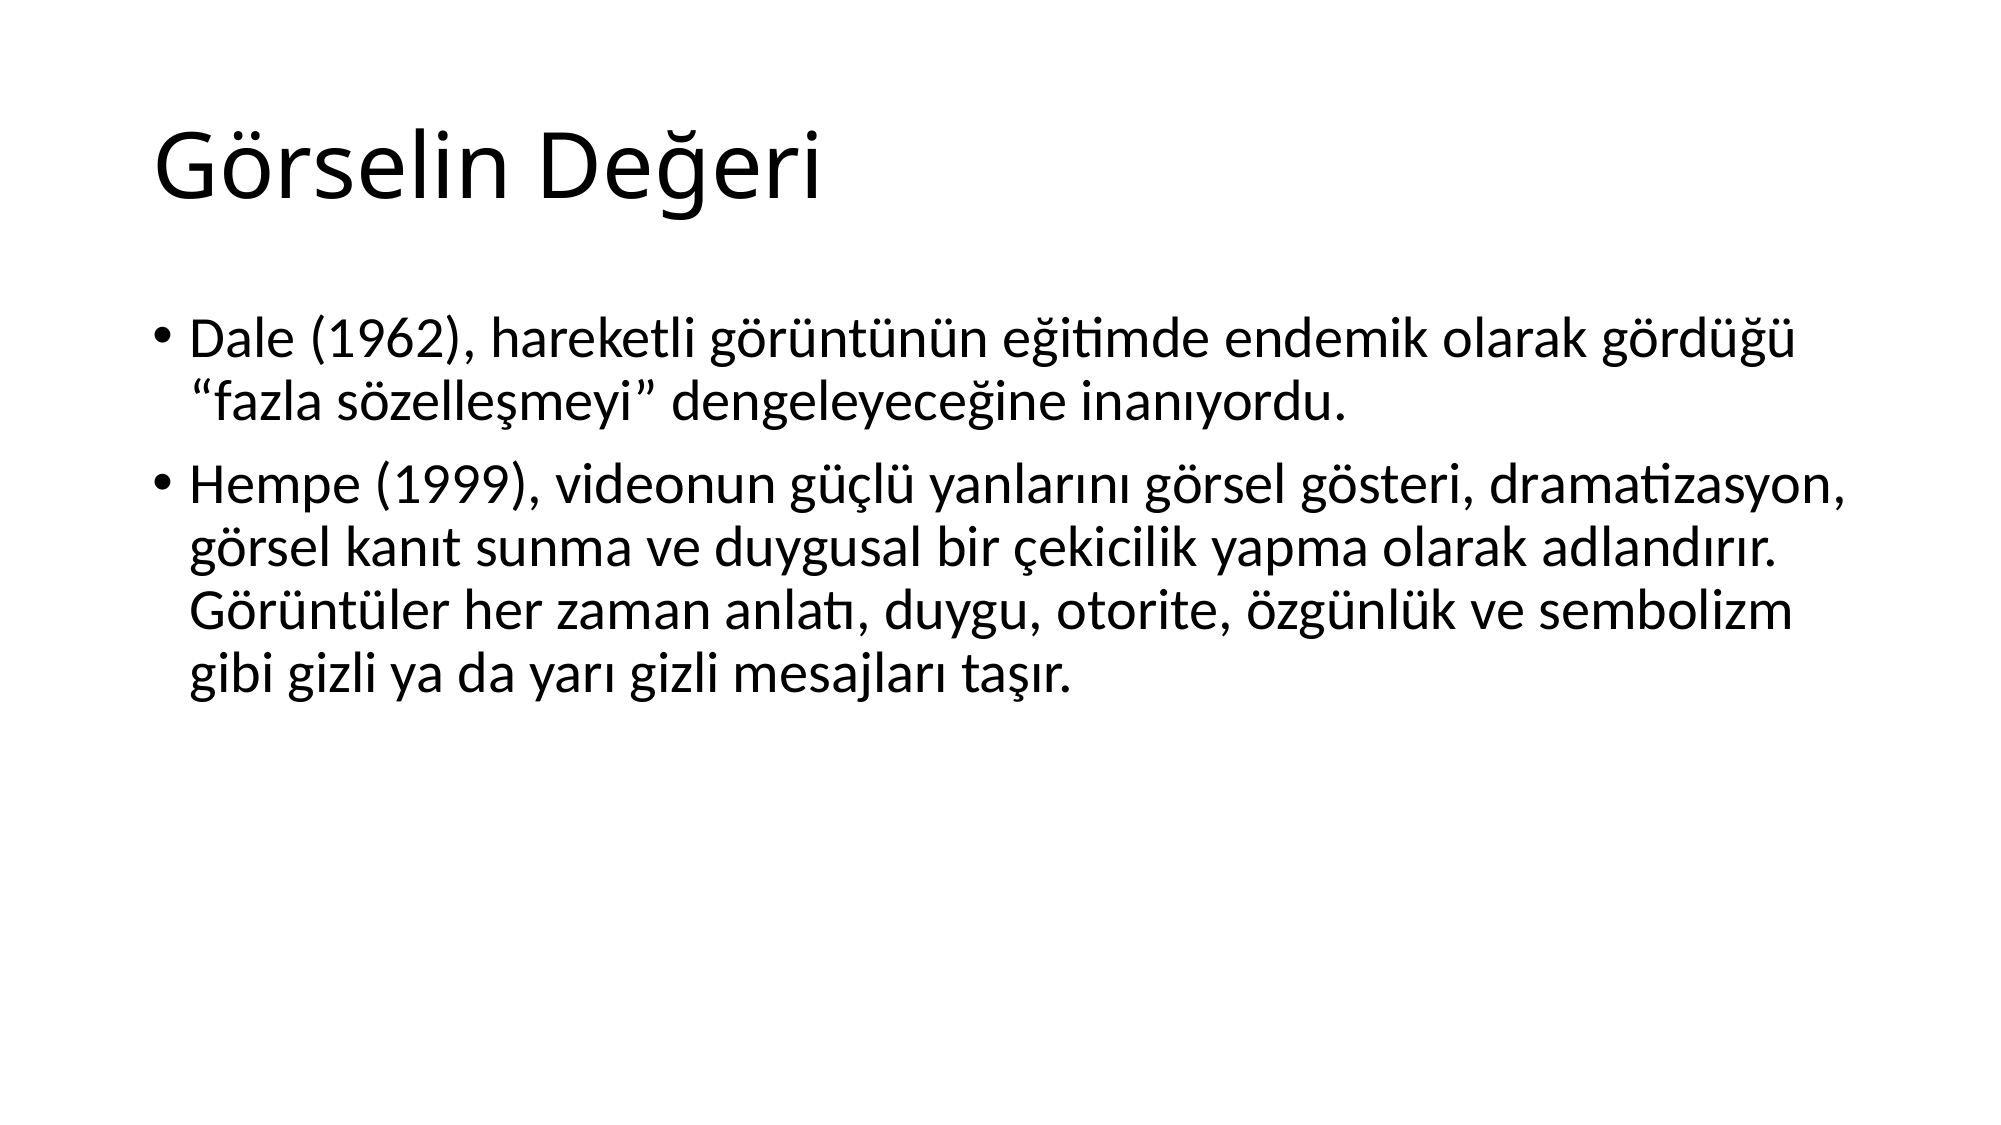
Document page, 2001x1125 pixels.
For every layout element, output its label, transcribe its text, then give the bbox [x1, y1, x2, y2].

list Dale (1962), hareketli görüntünün eğitimde endemik olarak gördüğü “fazla sözelleşmeyi” dengeleyeceğine inanıyordu. Hempe (1999), videonun güçlü yanlarını görsel gösteri, dramatizasyon, görsel kanıt sunma ve duygusal bir çekicilik yapma olarak adlandırır. Görüntüler her zaman anlatı, duygu, otorite, özgünlük ve sembolizm gibi gizli ya da yarı gizli mesajları taşır. [137, 299, 1863, 1014]
title Görselin Değeri [137, 59, 1863, 278]
